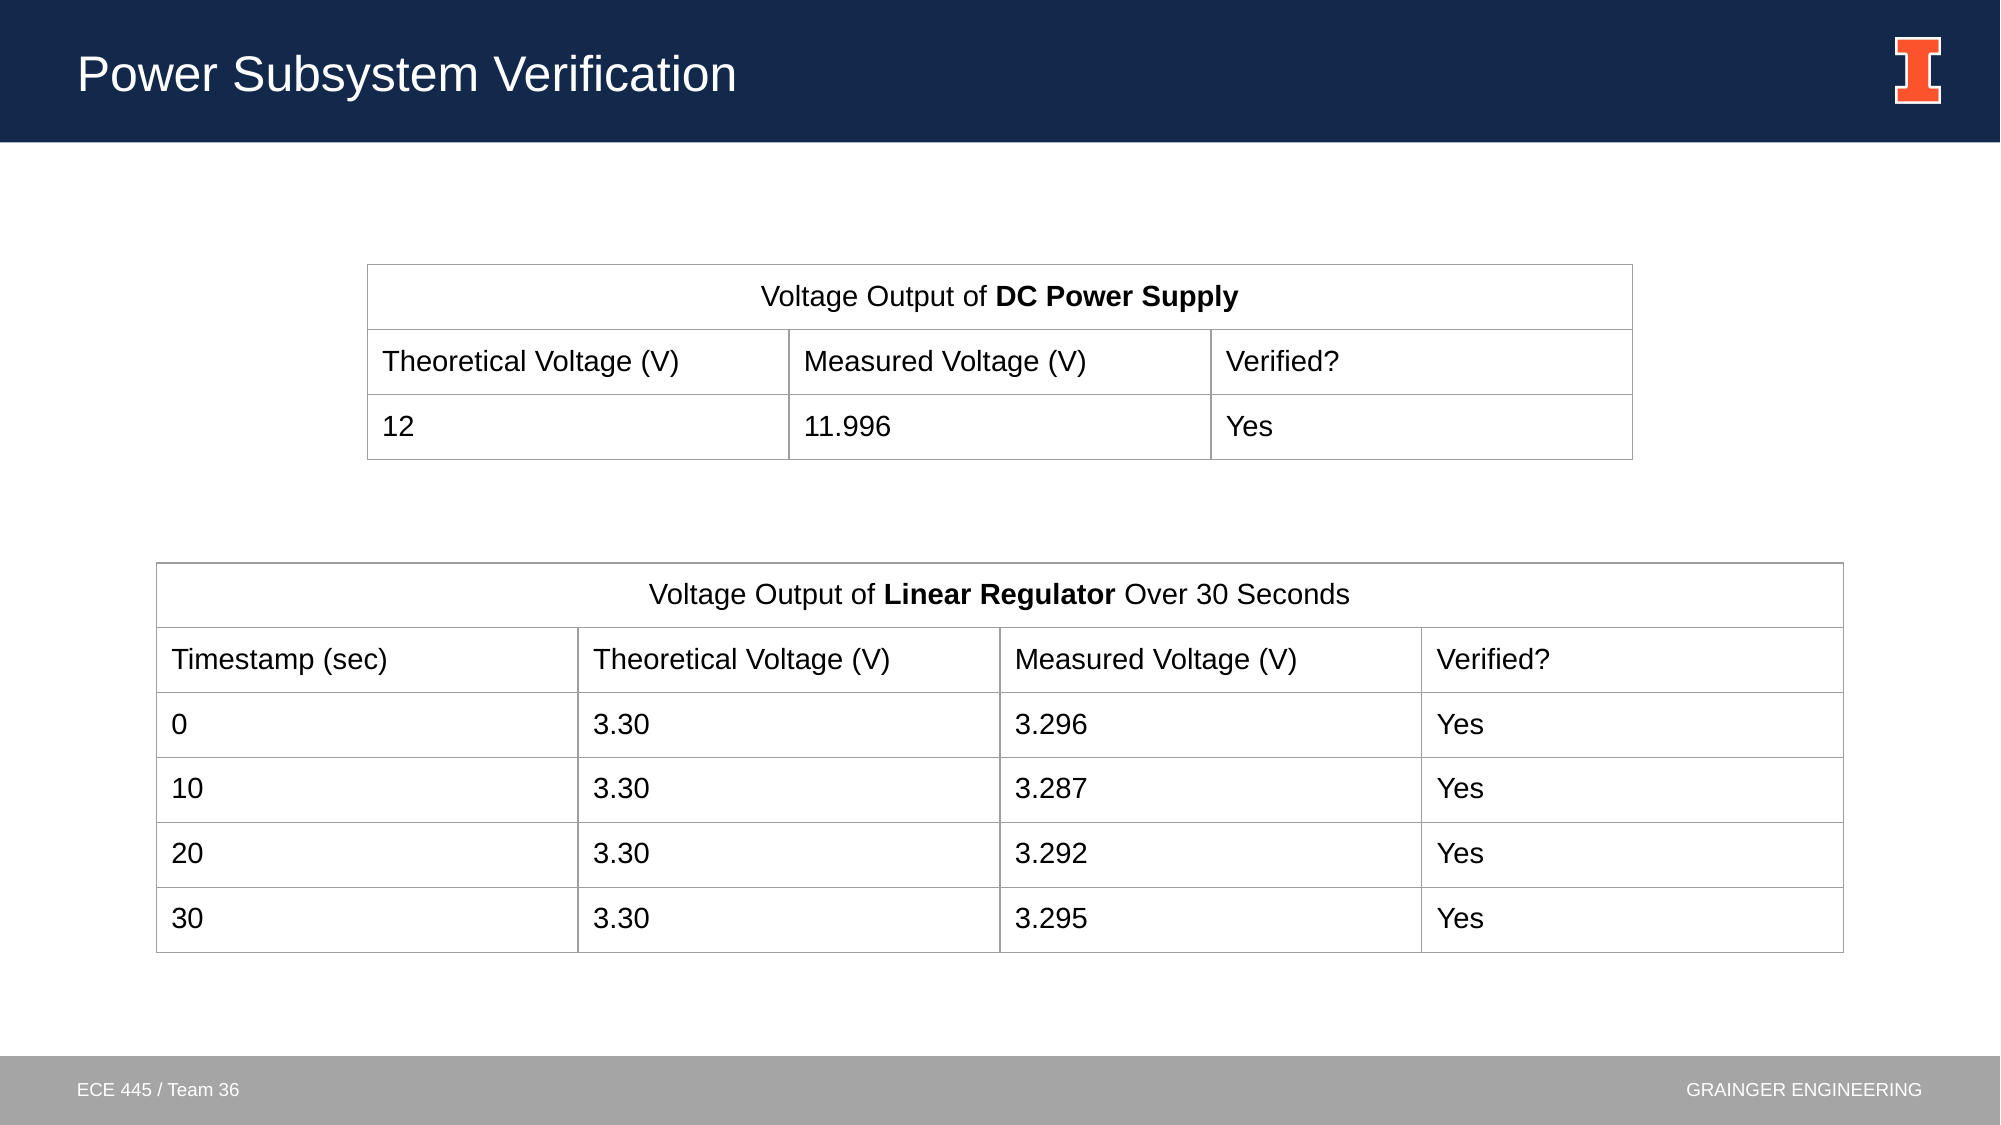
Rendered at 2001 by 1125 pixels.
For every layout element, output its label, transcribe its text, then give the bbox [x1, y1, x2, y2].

table_cell 30 [157, 888, 577, 952]
picture [1895, 37, 1942, 104]
table_cell Timestamp (sec) [157, 628, 577, 692]
table_cell 3.30 [579, 758, 999, 822]
text_box Power Subsystem Verification [61, 33, 1852, 109]
table_cell 0 [157, 693, 577, 757]
table_cell Yes [1422, 823, 1843, 887]
text_box [0, 0, 2000, 143]
table_cell 20 [157, 823, 577, 887]
table_cell 3.30 [579, 888, 999, 952]
table_cell 3.287 [1001, 758, 1421, 822]
table_cell 3.292 [1001, 823, 1421, 887]
table_cell 3.30 [579, 693, 999, 757]
text_box ECE 445 / Team 36 [61, 1070, 1116, 1108]
table_header Voltage Output of Linear Regulator Over 30 Seconds [157, 564, 1843, 627]
table_cell Yes [1422, 888, 1843, 952]
table_cell Yes [1212, 395, 1632, 459]
table_cell Verified? [1422, 628, 1843, 692]
table_cell 12 [368, 395, 788, 459]
table_cell 3.30 [579, 823, 999, 887]
table_cell Theoretical Voltage (V) [368, 330, 788, 394]
table_cell Measured Voltage (V) [1001, 628, 1421, 692]
table_cell 10 [157, 758, 577, 822]
table_cell Yes [1422, 758, 1843, 822]
table_cell Measured Voltage (V) [790, 330, 1210, 394]
table_cell Yes [1422, 693, 1843, 757]
text_box GRAINGER ENGINEERING [1531, 1070, 1938, 1108]
table_header Voltage Output of DC Power Supply [368, 265, 1632, 329]
text_box [0, 1056, 2000, 1125]
table_cell 3.296 [1001, 693, 1421, 757]
table_cell 3.295 [1001, 888, 1421, 952]
table_cell Theoretical Voltage (V) [579, 628, 999, 692]
table_cell 11.996 [790, 395, 1210, 459]
table_cell Verified? [1212, 330, 1632, 394]
